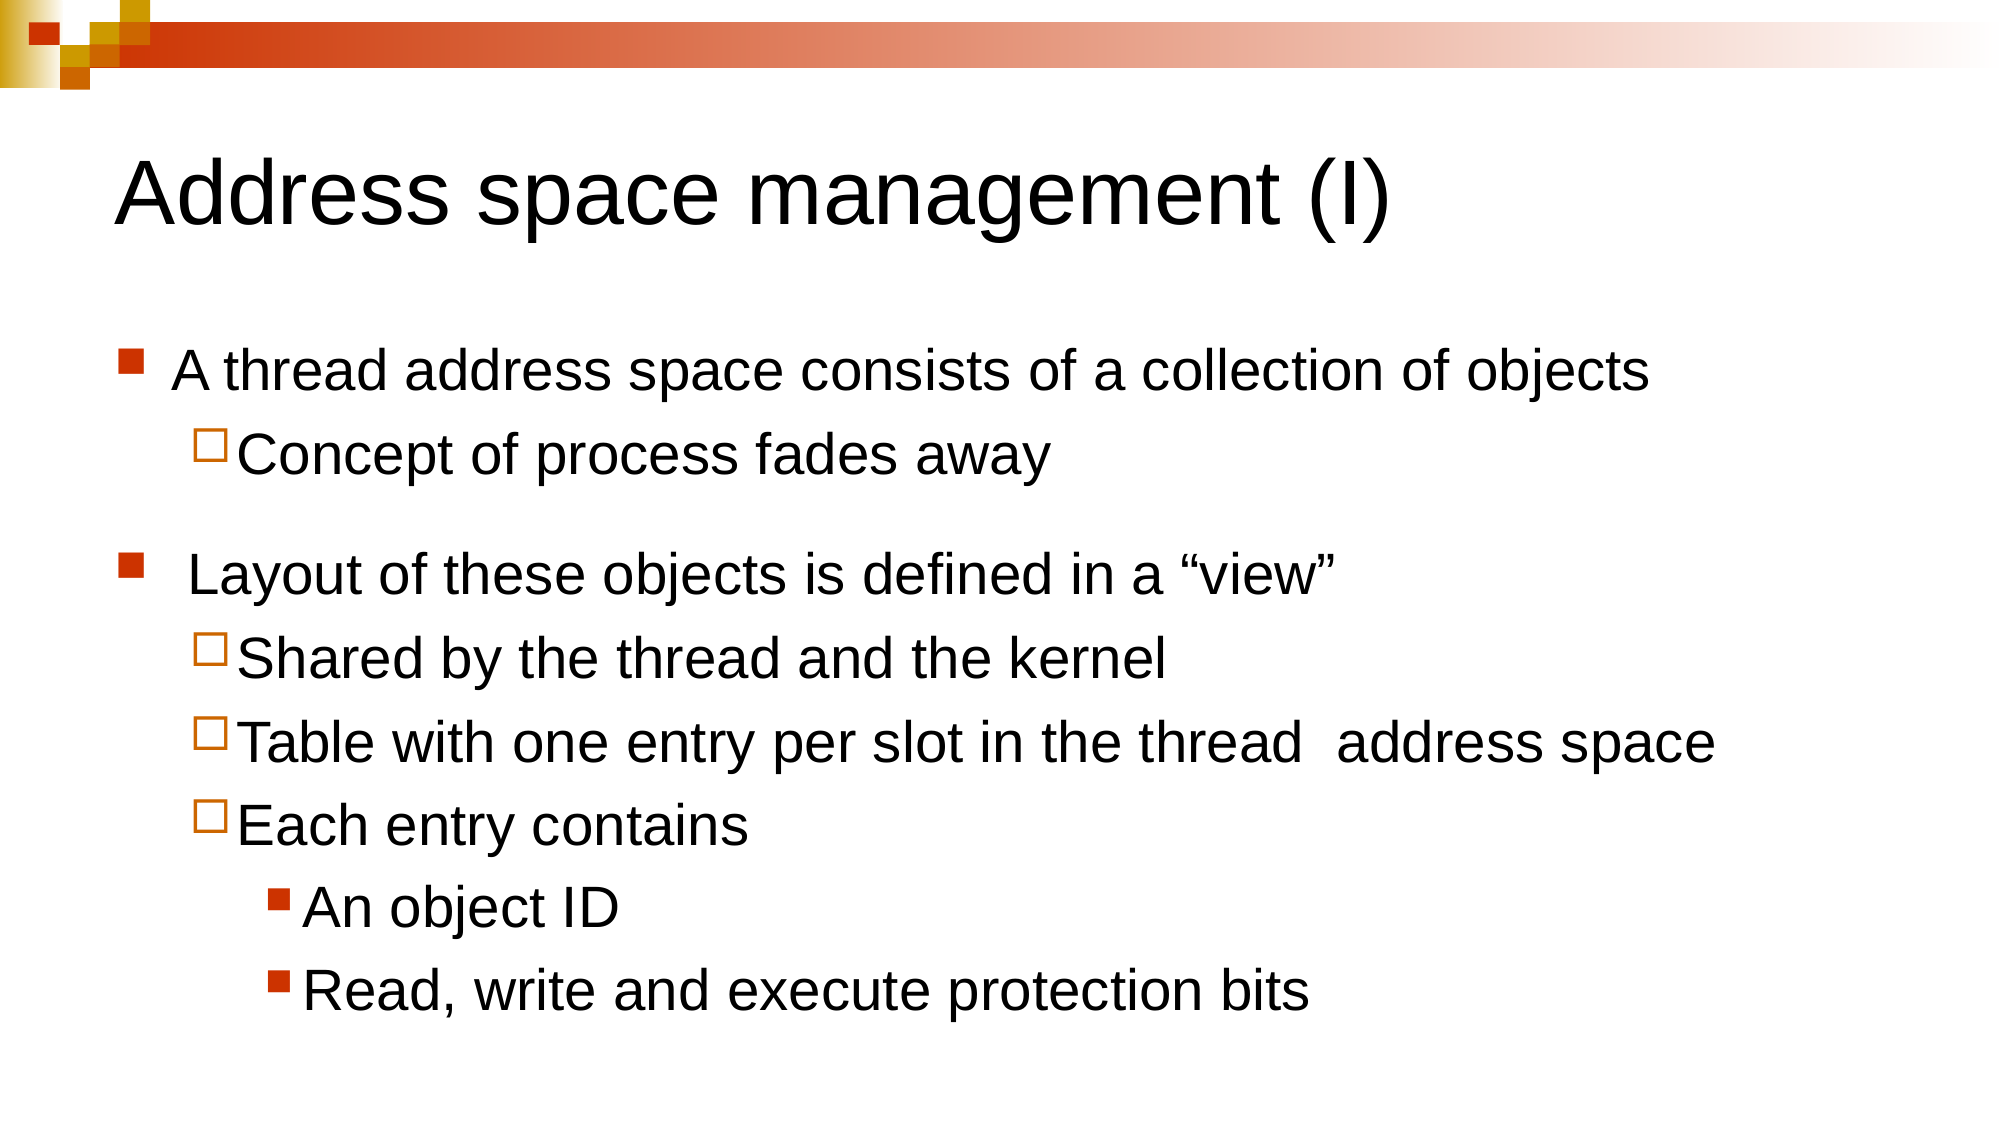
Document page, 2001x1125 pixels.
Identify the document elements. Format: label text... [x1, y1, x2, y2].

list A thread address space consists of a collection of objects Concept of process fades away Layout of these objects is defined in a “view” Shared by the thread and the kernel Table with one entry per slot in the thread address space Each entry contains An object ID Read, write and execute protection bits [99, 324, 1900, 963]
title Address space management (I) [99, 75, 1900, 300]
